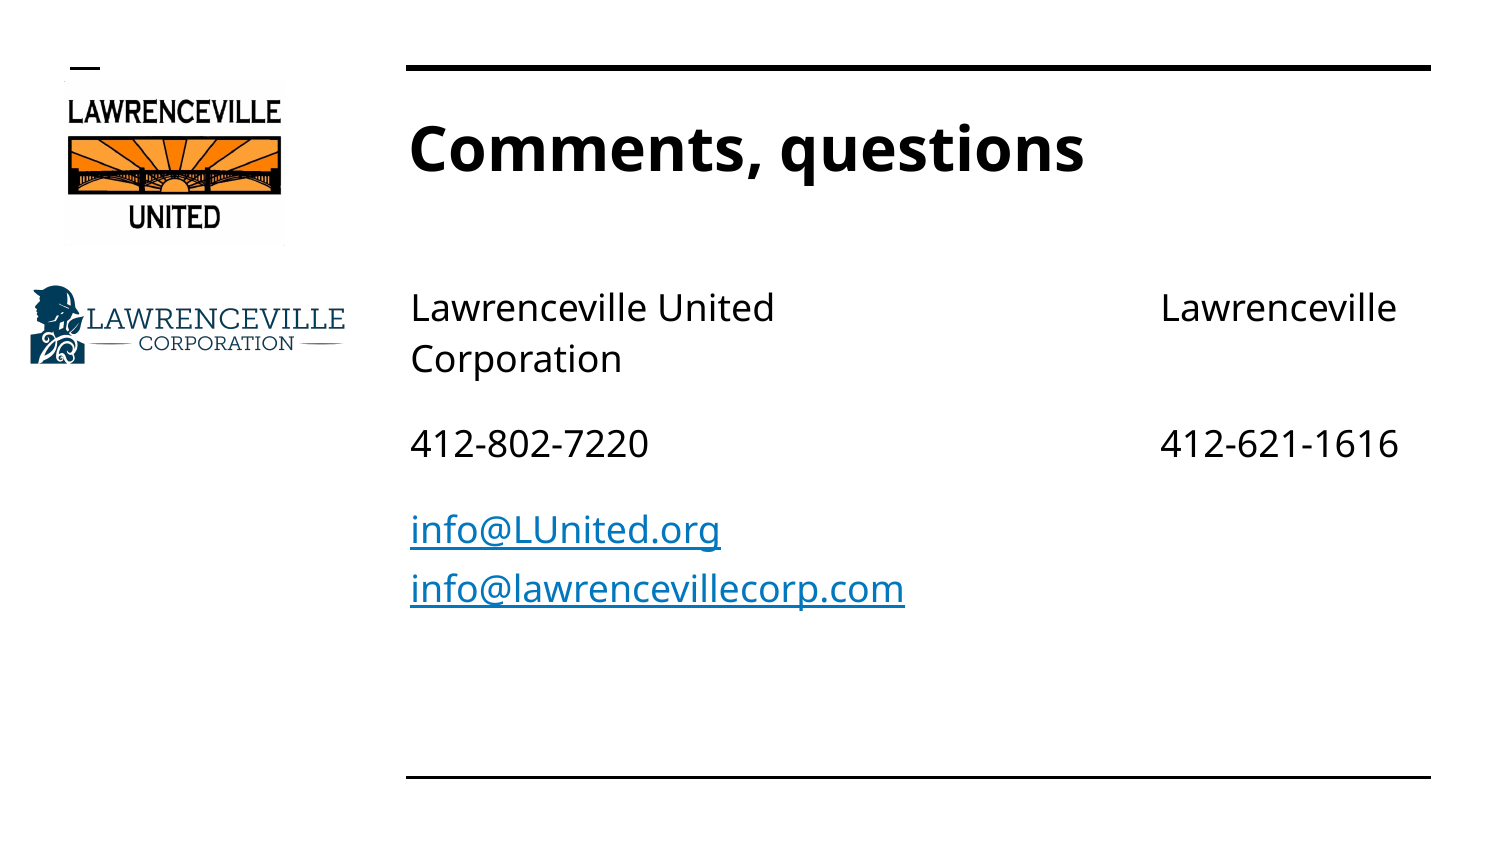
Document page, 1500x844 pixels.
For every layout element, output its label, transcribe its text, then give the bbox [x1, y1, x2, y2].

picture [27, 283, 351, 367]
title Comments, questions [393, 94, 1431, 199]
list Lawrenceville United Lawrenceville Corporation 412-802-7220 412-621-1616 info@LUnited.org info@lawrencevillecorp.com [395, 261, 1433, 755]
picture [64, 80, 285, 247]
